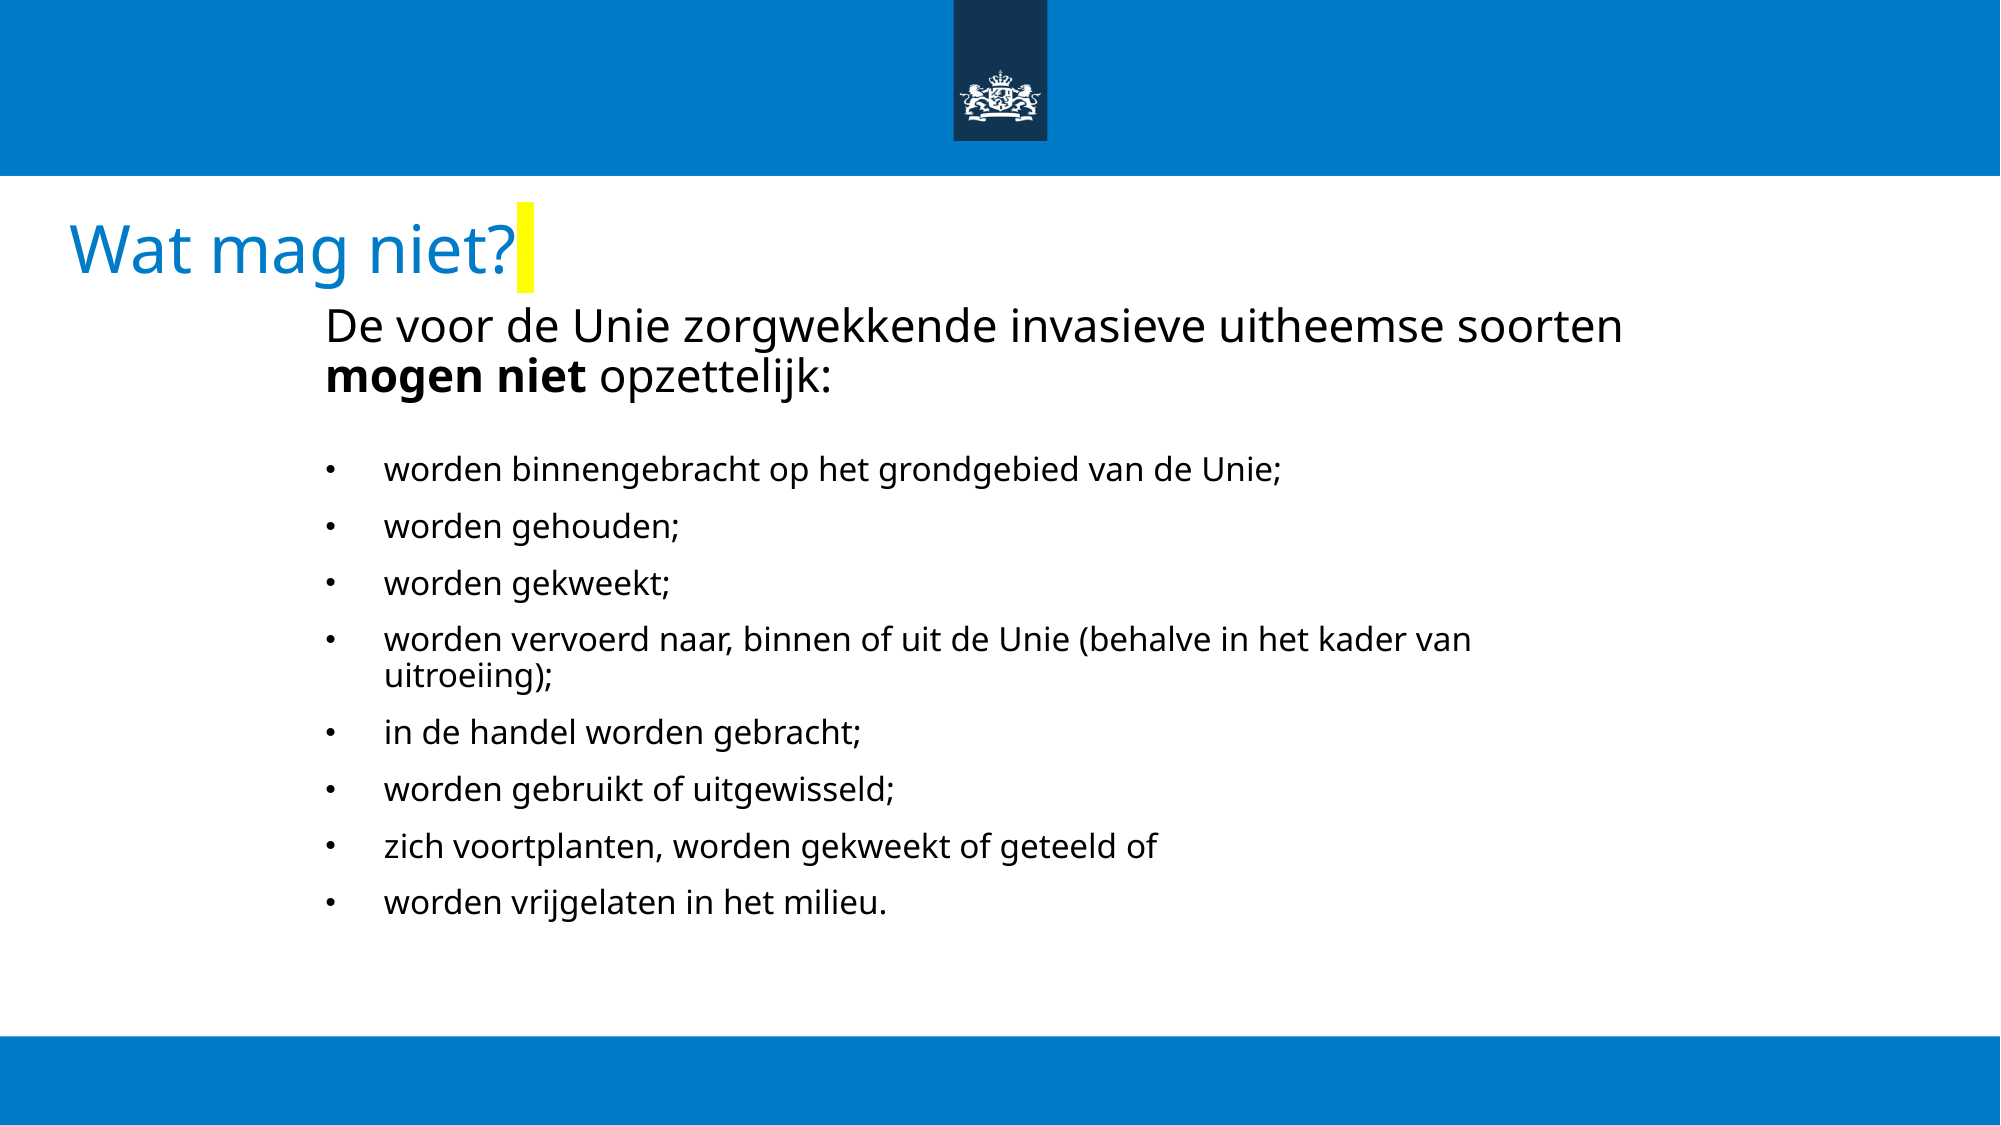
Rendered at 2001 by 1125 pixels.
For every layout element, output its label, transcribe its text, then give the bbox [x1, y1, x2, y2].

picture [0, 0, 2000, 141]
title Wat mag niet? [54, 207, 1946, 351]
list De voor de Unie zorgwekkende invasieve uitheemse soorten mogen niet opzettelijk: worden binnengebracht op het grondgebied van de Unie; worden gehouden; worden gekweekt; worden vervoerd naar, binnen of uit de Unie (behalve in het kader van uitroeiing); in de handel worden gebracht; worden gebruikt of uitgewisseld; zich voortplanten, worden gekweekt of geteeld of worden vrijgelaten in het milieu. [310, 296, 1651, 1035]
